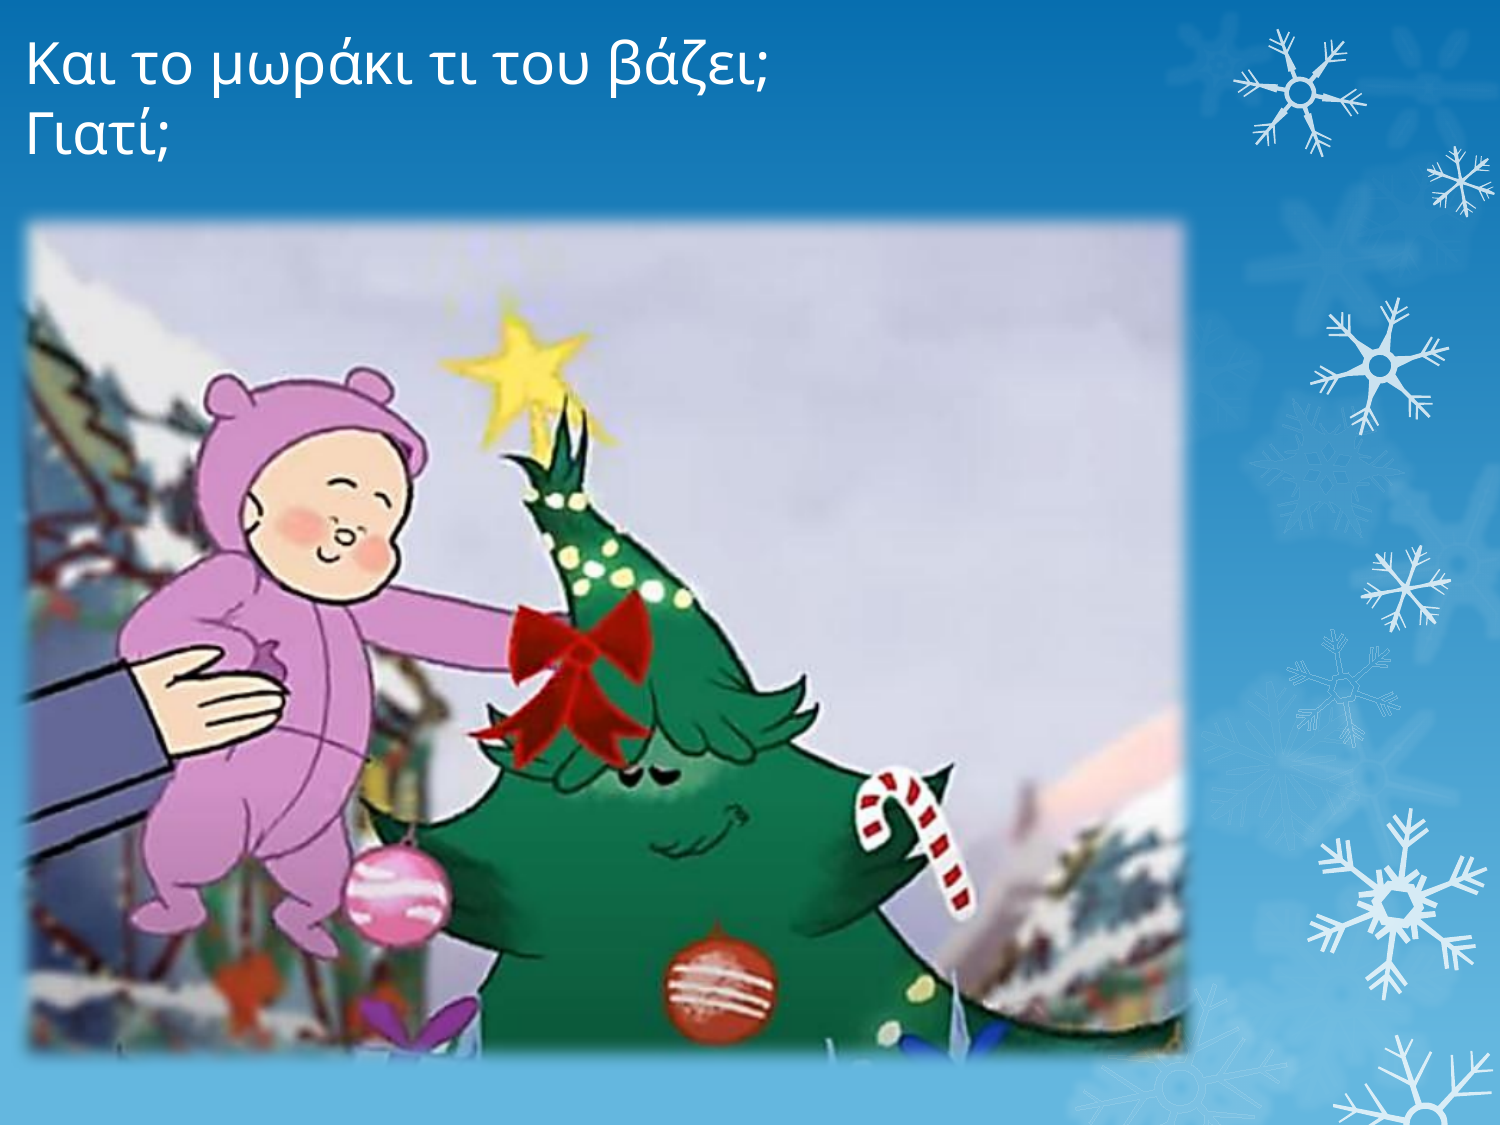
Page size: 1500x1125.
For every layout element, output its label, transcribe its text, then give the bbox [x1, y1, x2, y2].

text_box Και το μωράκι τι του βάζει; Γιατί; [9, 19, 1500, 174]
picture [11, 204, 1202, 1070]
